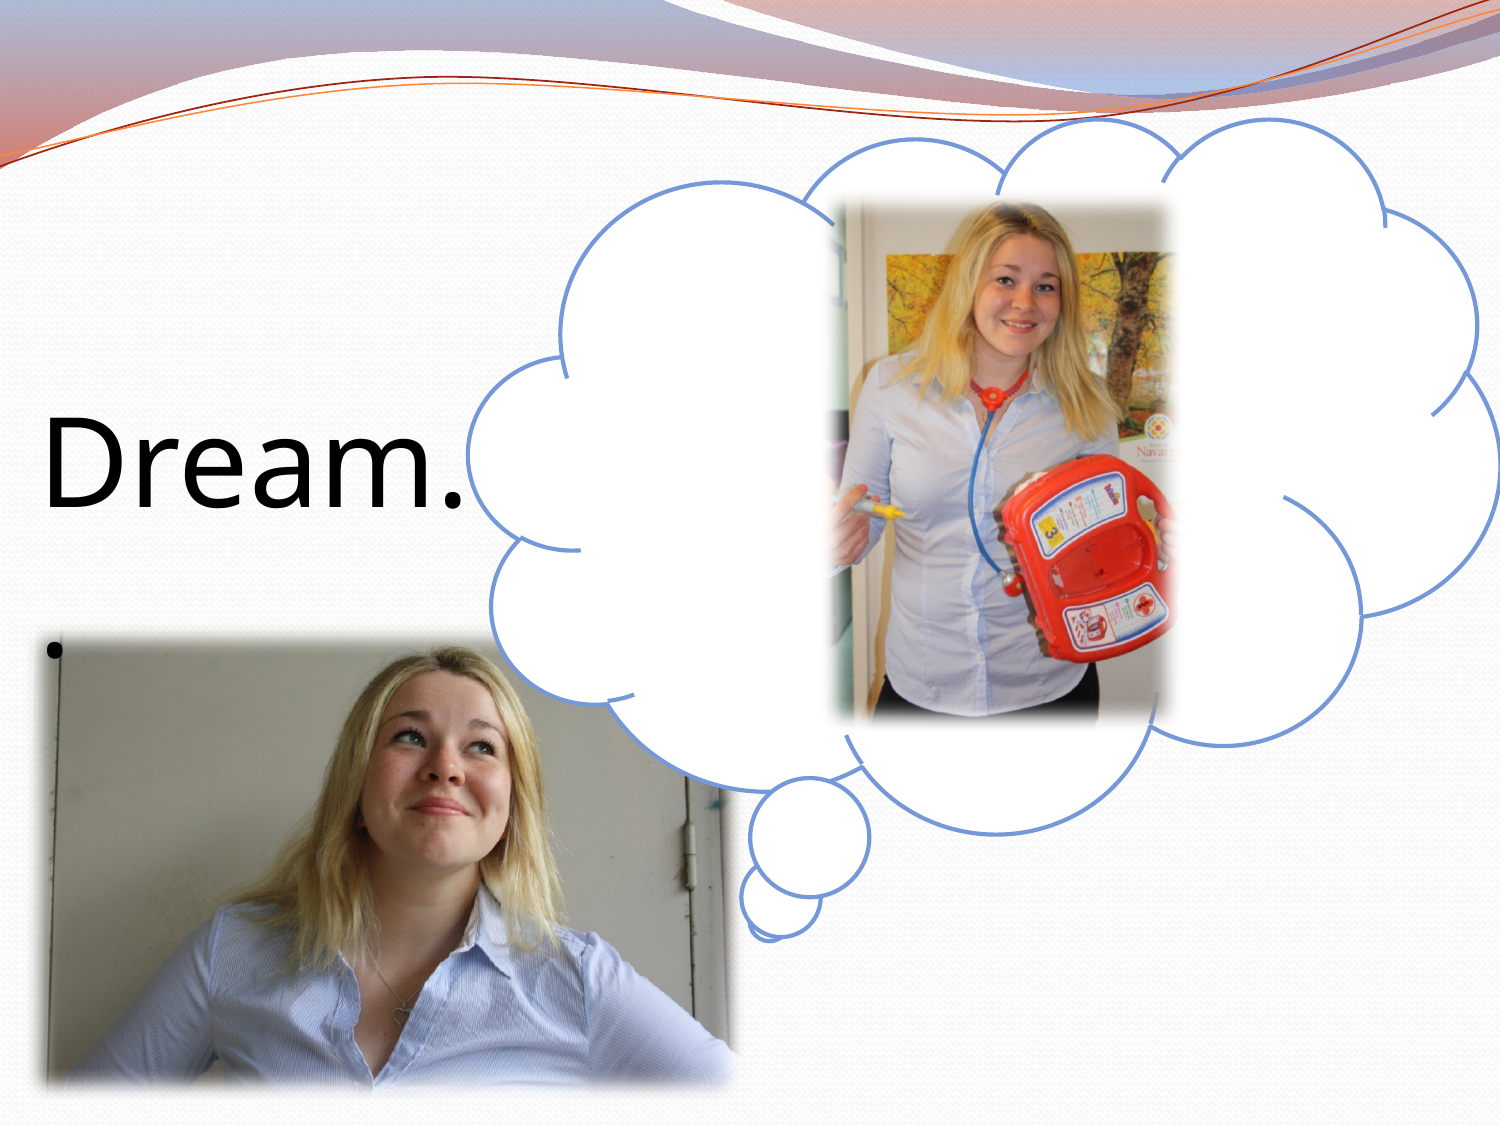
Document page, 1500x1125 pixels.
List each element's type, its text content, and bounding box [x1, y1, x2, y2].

text_box Dream.. [23, 374, 493, 620]
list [23, 620, 745, 1102]
text_box [493, 117, 1500, 944]
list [820, 187, 1184, 733]
